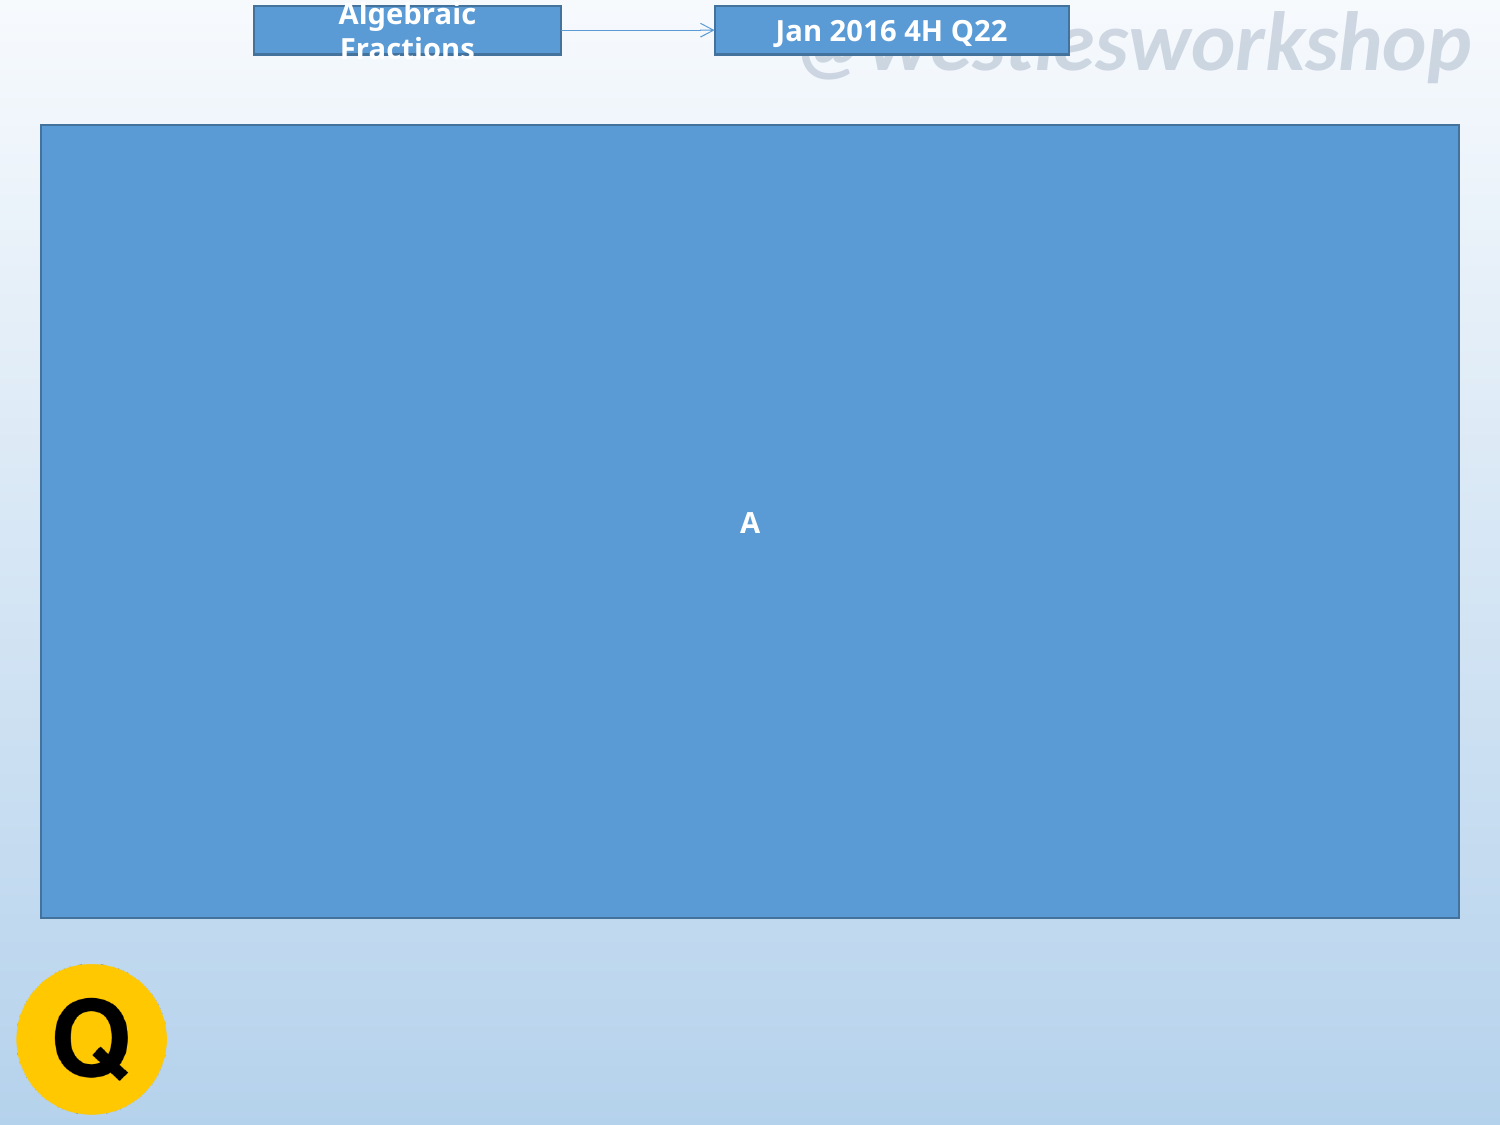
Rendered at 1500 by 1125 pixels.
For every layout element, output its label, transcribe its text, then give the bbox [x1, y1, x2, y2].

text_box Algebraic Fractions [253, 5, 562, 56]
picture [0, 940, 191, 1125]
text_box Jan 2016 4H Q22 [714, 5, 1070, 56]
picture [41, 125, 1459, 919]
